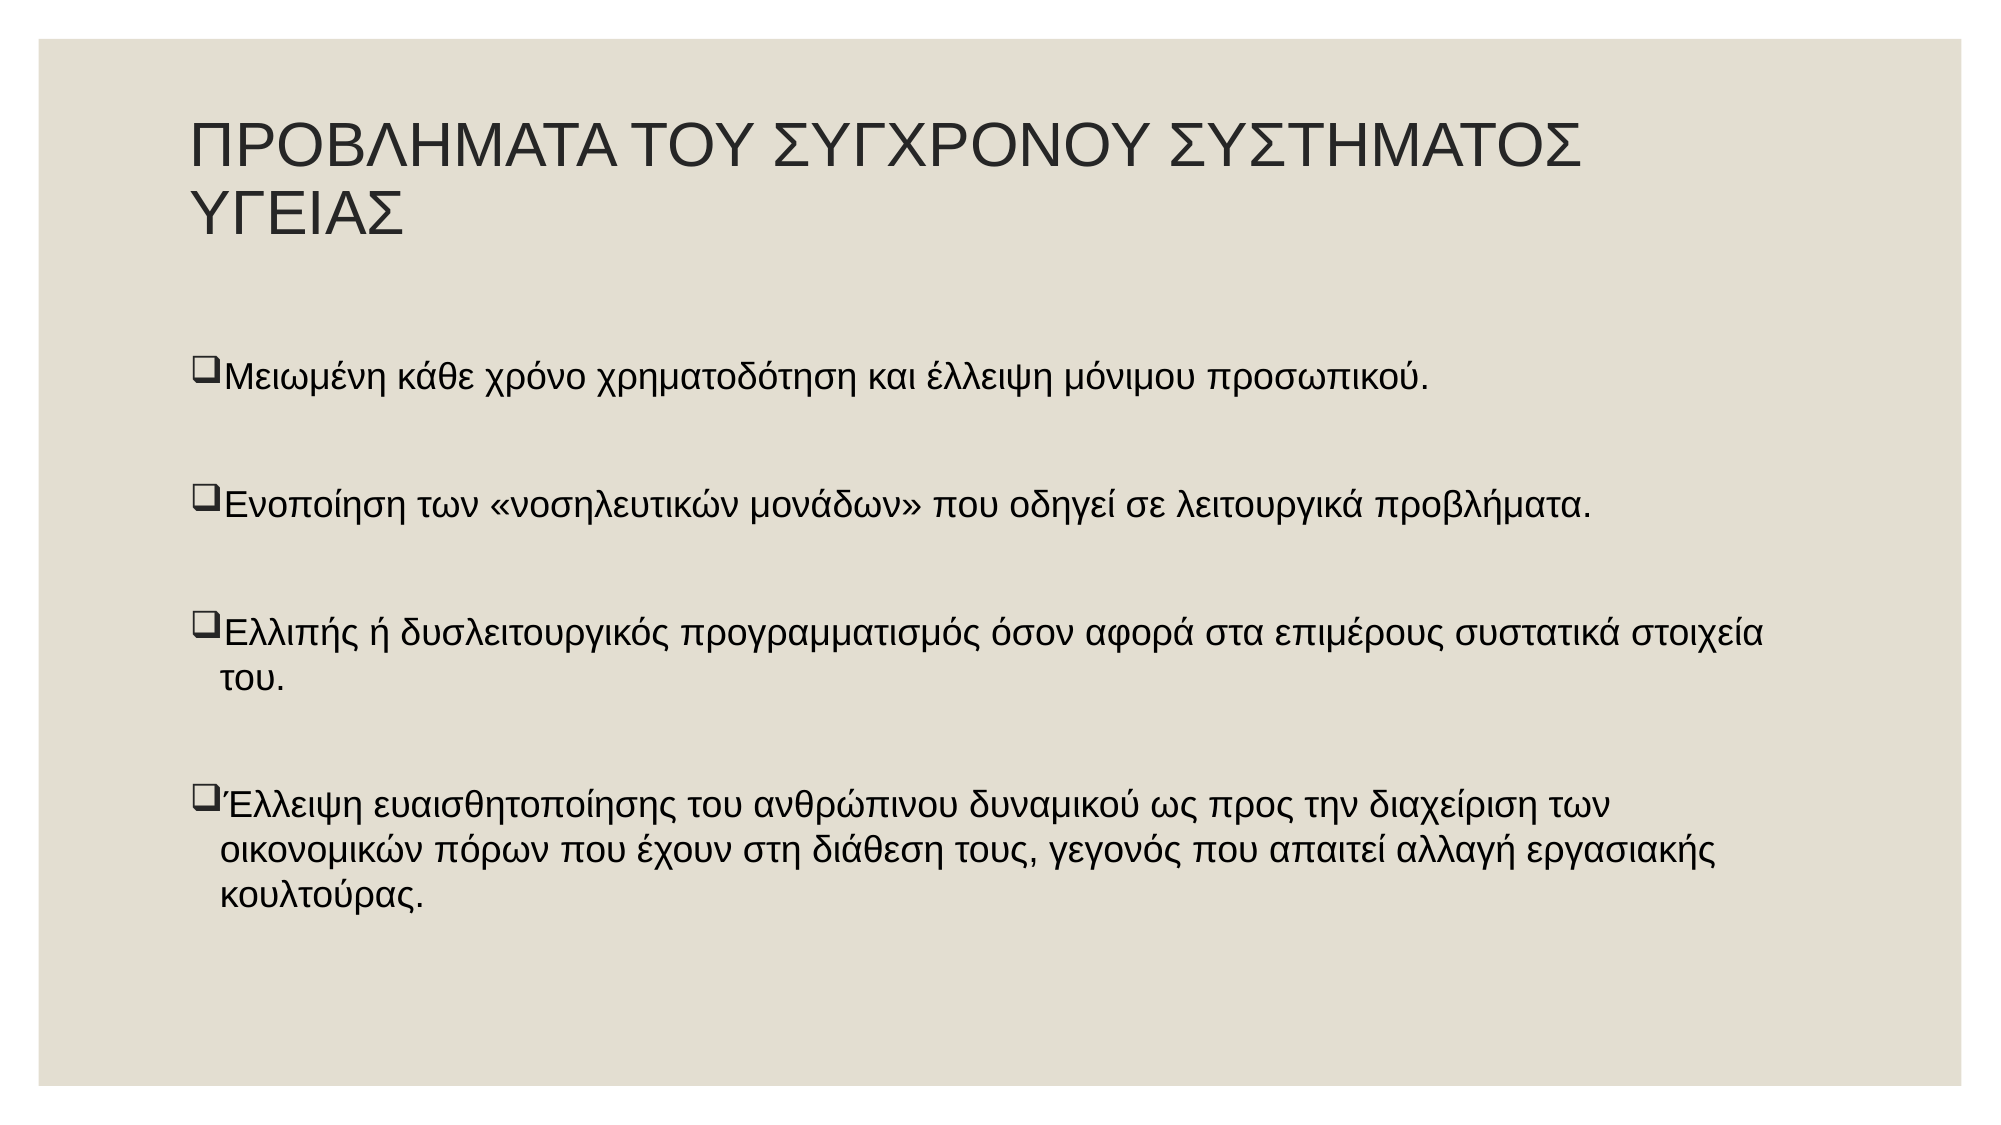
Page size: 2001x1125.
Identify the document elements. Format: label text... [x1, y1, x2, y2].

title ΠΡΟΒΛΗΜΑΤΑ ΤΟΥ ΣΥΓΧΡΟΝΟΥ ΣΥΣΤΗΜΑΤΟΣ ΥΓΕΙΑΣ [174, 105, 1825, 331]
list Μειωμένη κάθε χρόνο χρηματοδότηση και έλλειψη μόνιμου προσωπικού. Ενοποίηση των «νοσηλευτικών μονάδων» που οδηγεί σε λειτουργικά προβλήματα. Ελλιπής ή δυσλειτουργικός προγραμματισμός όσον αφορά στα επιμέρους συστατικά στοιχεία του. Έλλειψη ευαισθητοποίησης του ανθρώπινου δυναμικού ως προς την διαχείριση των οικονομικών πόρων που έχουν στη διάθεση τους, γεγονός που απαιτεί αλλαγή εργασιακής κουλτούρας. [174, 345, 1825, 990]
